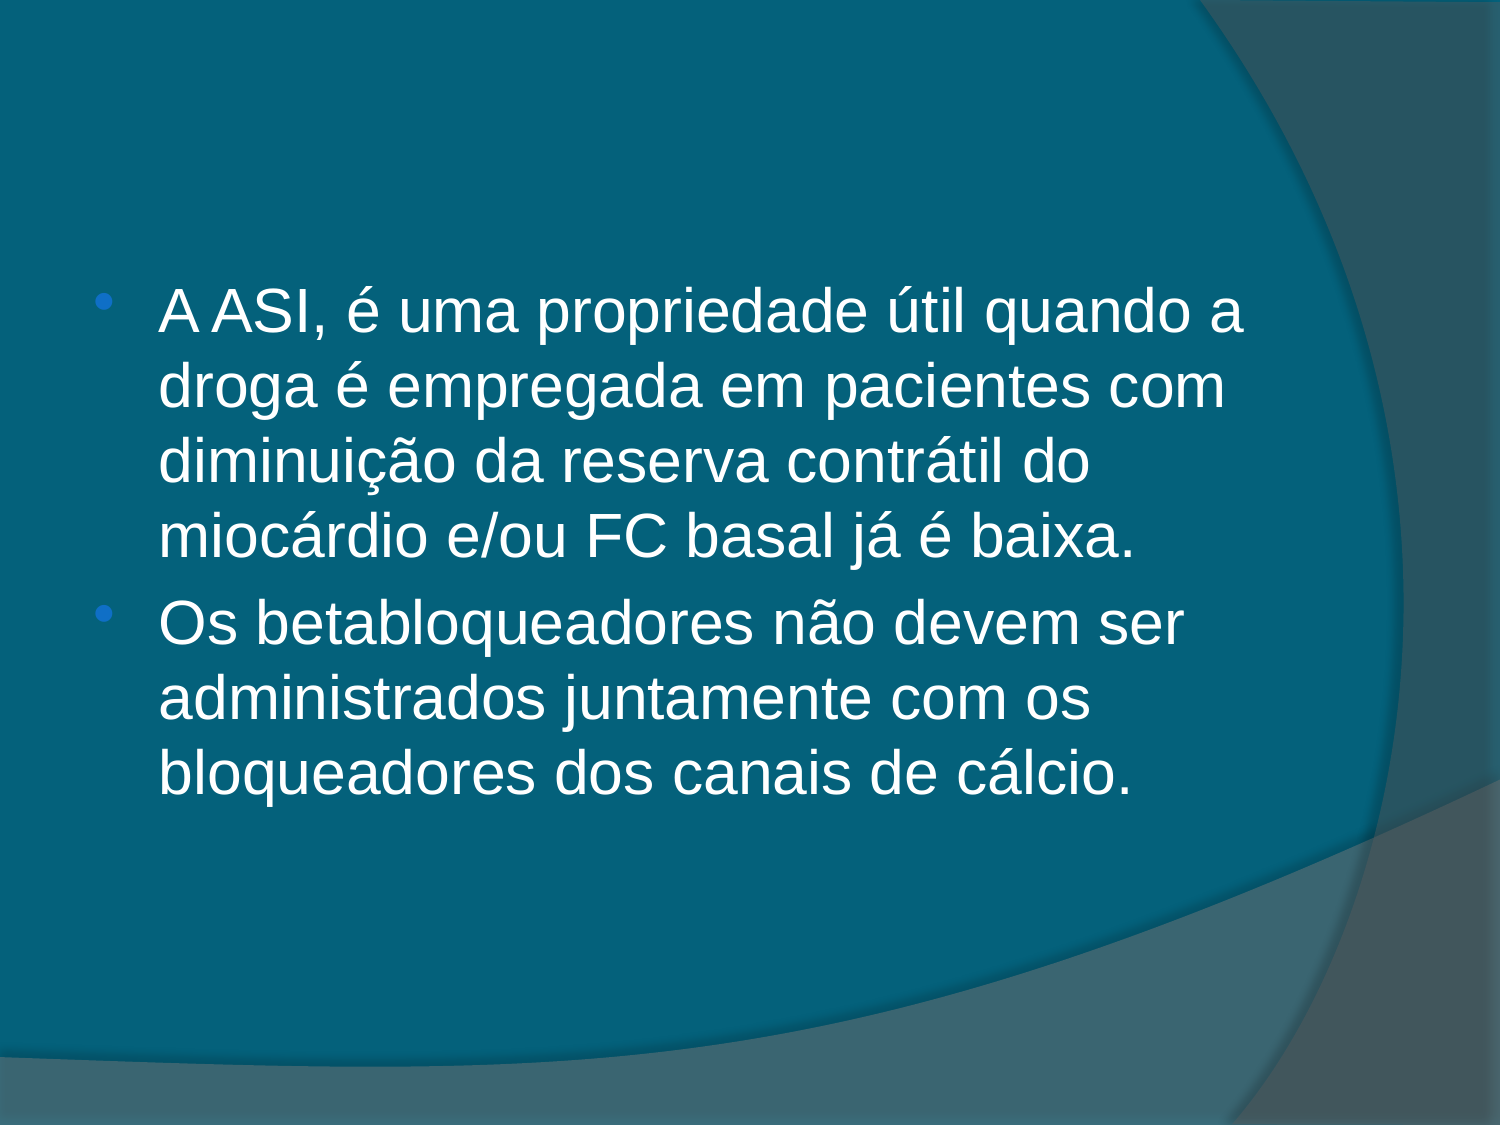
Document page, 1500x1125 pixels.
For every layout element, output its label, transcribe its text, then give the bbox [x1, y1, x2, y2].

list A ASI, é uma propriedade útil quando a droga é empregada em pacientes com diminuição da reserva contrátil do miocárdio e/ou FC basal já é baixa. Os betabloqueadores não devem ser administrados juntamente com os bloqueadores dos canais de cálcio. [75, 262, 1300, 1005]
